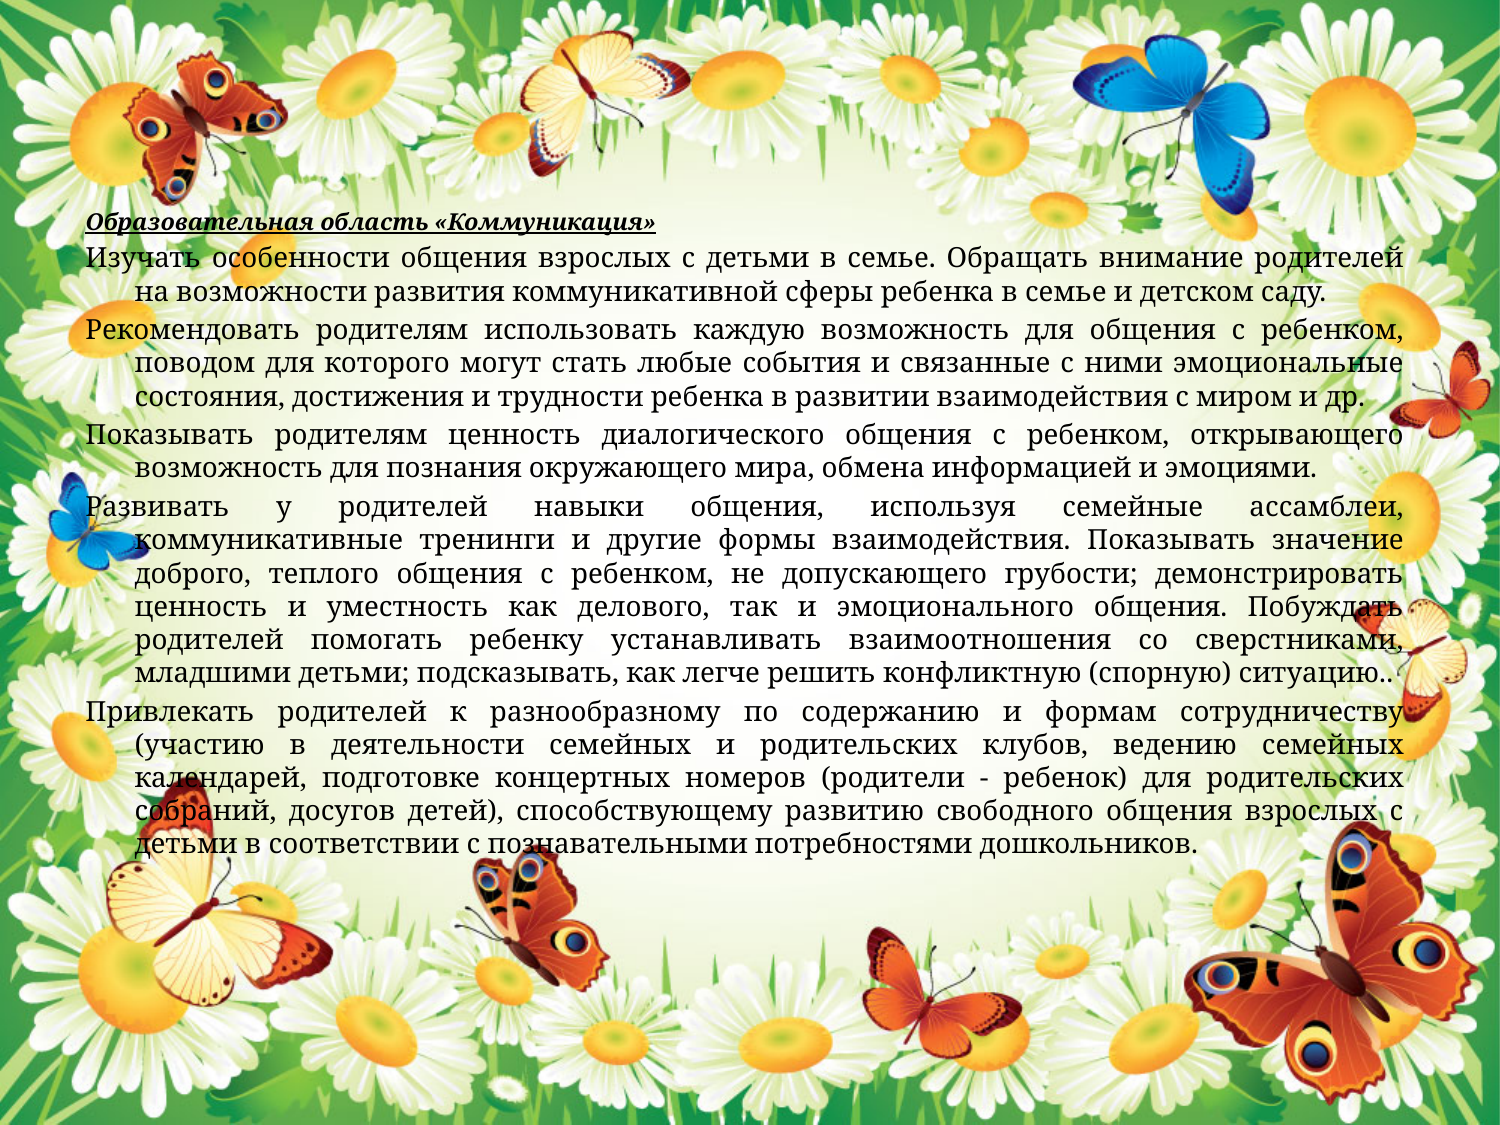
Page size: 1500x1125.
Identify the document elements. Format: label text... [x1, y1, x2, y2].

list Образовательная область «Коммуникация» Изучать особенности общения взрослых с детьми в семье. Обращать внимание родителей на возможности развития коммуникативной сферы ребенка в семье и детском саду. Рекомендовать родителям использовать каждую возможность для общения с ребенком, поводом для которого могут стать любые события и связанные с ними эмоциональные состояния, достижения и трудности ребенка в развитии взаимодействия с миром и др. Показывать родителям ценность диалогического общения с ребенком, открывающего возможность для познания окружающего мира, обмена информацией и эмоциями. Развивать у родителей навыки общения, используя семейные ассамблеи, коммуникативные тренинги и другие формы взаимодействия. Показывать значение доброго, теплого общения с ребенком, не допускающего грубости; демонстрировать ценность и уместность как делового, так и эмоционального общения. Побуждать родителей помогать ребенку устанавливать взаимоотношения со сверстниками, младшими детьми; подсказывать, как легче решить конфликтную (спорную) ситуацию.. Привлекать родителей к разнообразному по содержанию и формам сотрудничеству (участию в деятельности семейных и родительских клубов, ведению семейных календарей, подготовке концертных номеров (родители - ребенок) для родительских собраний, досугов детей), способствующему развитию свободного общения взрослых с детьми в соответствии с познавательными потребностями дошкольников. [70, 199, 1421, 942]
picture [0, 0, 1500, 1125]
